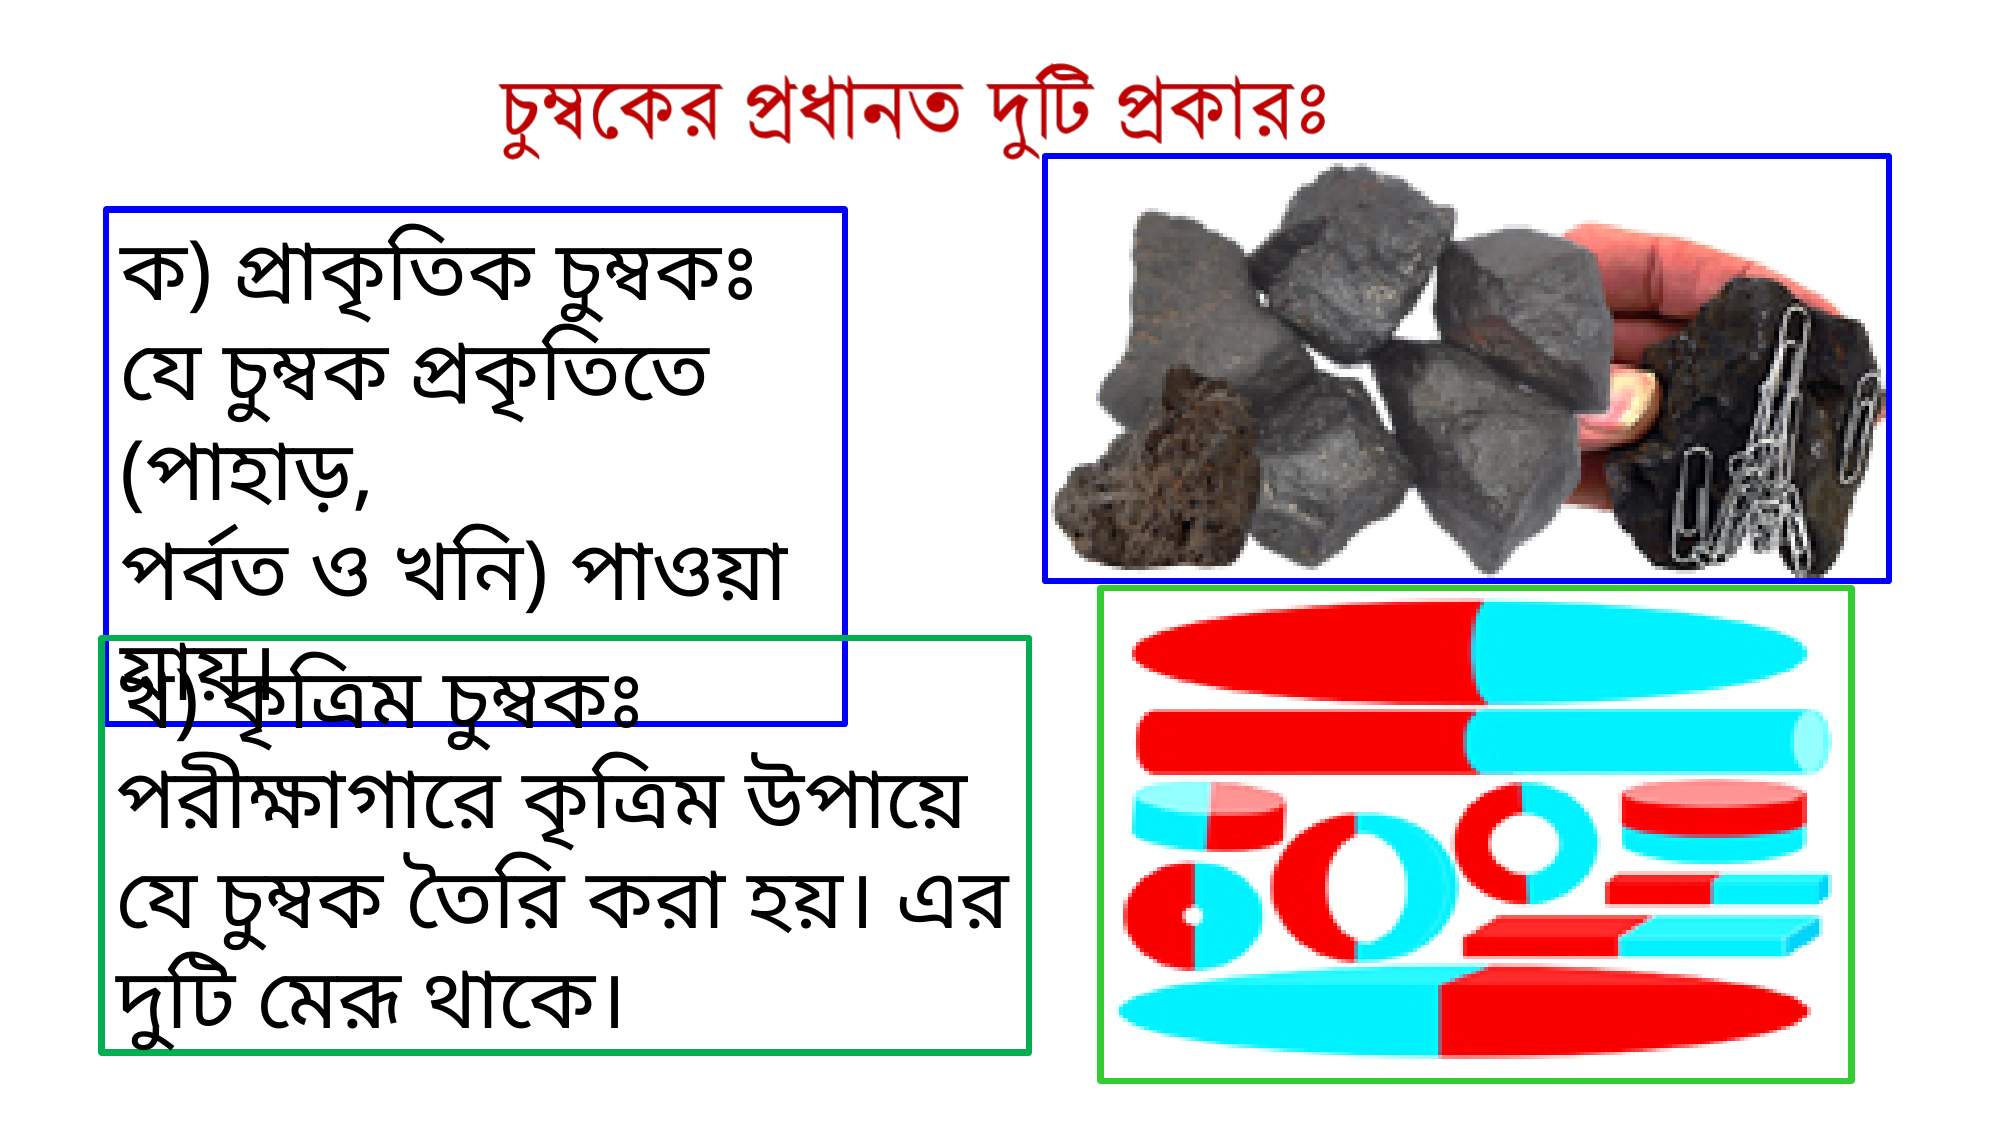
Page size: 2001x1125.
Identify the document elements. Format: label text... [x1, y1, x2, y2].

text_box খ) কৃত্রিম চুম্বকঃ পরীক্ষাগারে কৃত্রিম উপায়ে যে চুম্বক তৈরি করা হয়। এর দুটি মেরূ থাকে। [101, 637, 1030, 1053]
picture [496, 57, 1886, 579]
picture [1103, 591, 1849, 1078]
text_box ক) প্রাকৃতিক চুম্বকঃ যে চুম্বক প্রকৃতিতে (পাহাড়, পর্বত ও খনি) পাওয়া যায়। [105, 209, 845, 637]
